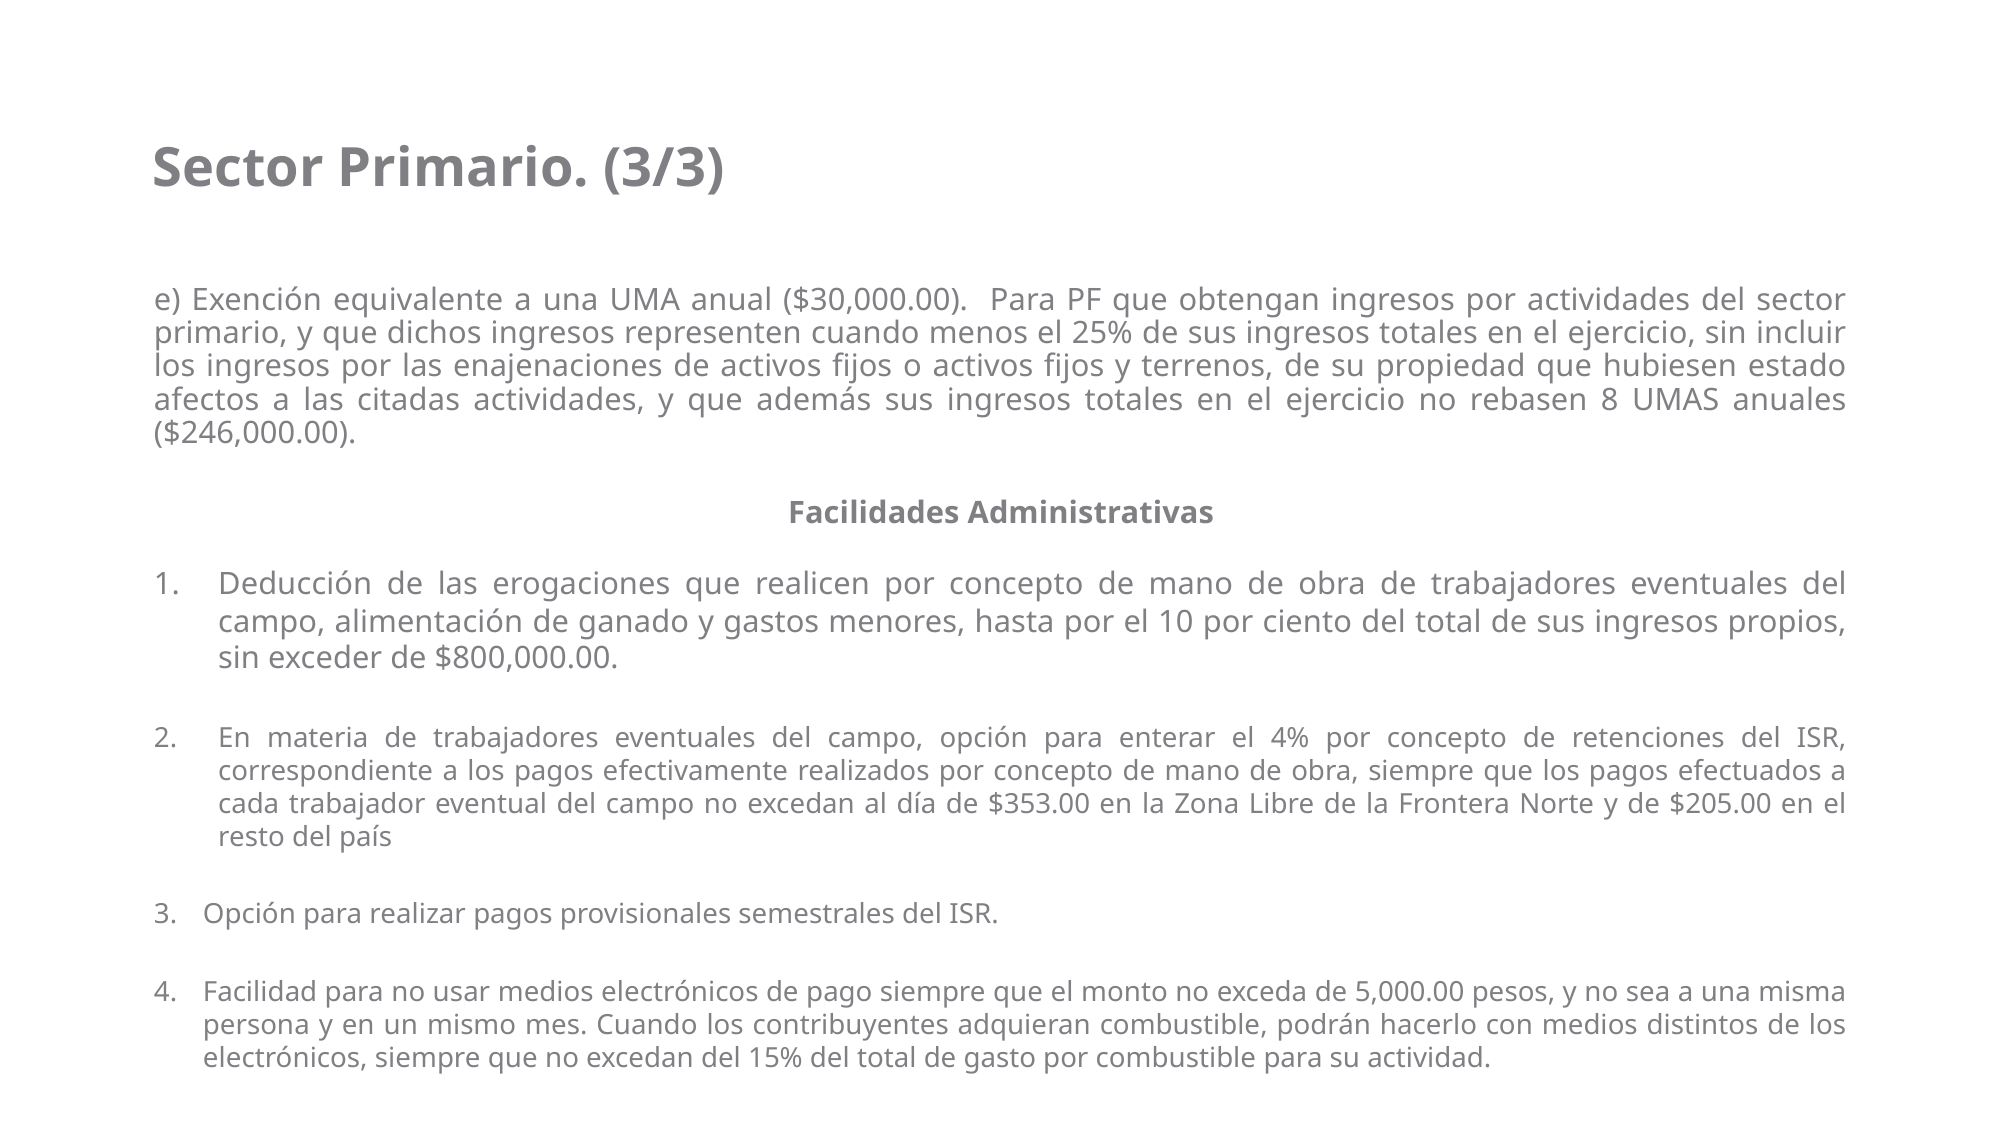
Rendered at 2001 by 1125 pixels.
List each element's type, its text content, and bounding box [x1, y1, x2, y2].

title Sector Primario. (3/3) [137, 59, 1863, 278]
list e) Exención equivalente a una UMA anual ($30,000.00). Para PF que obtengan ingresos por actividades del sector primario, y que dichos ingresos representen cuando menos el 25% de sus ingresos totales en el ejercicio, sin incluir los ingresos por las enajenaciones de activos fijos o activos fijos y terrenos, de su propiedad que hubiesen estado afectos a las citadas actividades, y que además sus ingresos totales en el ejercicio no rebasen 8 UMAS anuales ($246,000.00). Facilidades Administrativas 1. Deducción de las erogaciones que realicen por concepto de mano de obra de trabajadores eventuales del campo, alimentación de ganado y gastos menores, hasta por el 10 por ciento del total de sus ingresos propios, sin exceder de $800,000.00. 2. En materia de trabajadores eventuales del campo, opción para enterar el 4% por concepto de retenciones del ISR, correspondiente a los pagos efectivamente realizados por concepto de mano de obra, siempre que los pagos efectuados a cada trabajador eventual del campo no excedan al día de $353.00 en la Zona Libre de la Frontera Norte y de $205.00 en el resto del país Opción para realizar pagos provisionales semestrales del ISR. Facilidad para no usar medios electrónicos de pago siempre que el monto no exceda de 5,000.00 pesos, y no sea a una misma persona y en un mismo mes. Cuando los contribuyentes adquieran combustible, podrán hacerlo con medios distintos de los electrónicos, siempre que no excedan del 15% del total de gasto por combustible para su actividad. [138, 223, 1864, 1088]
